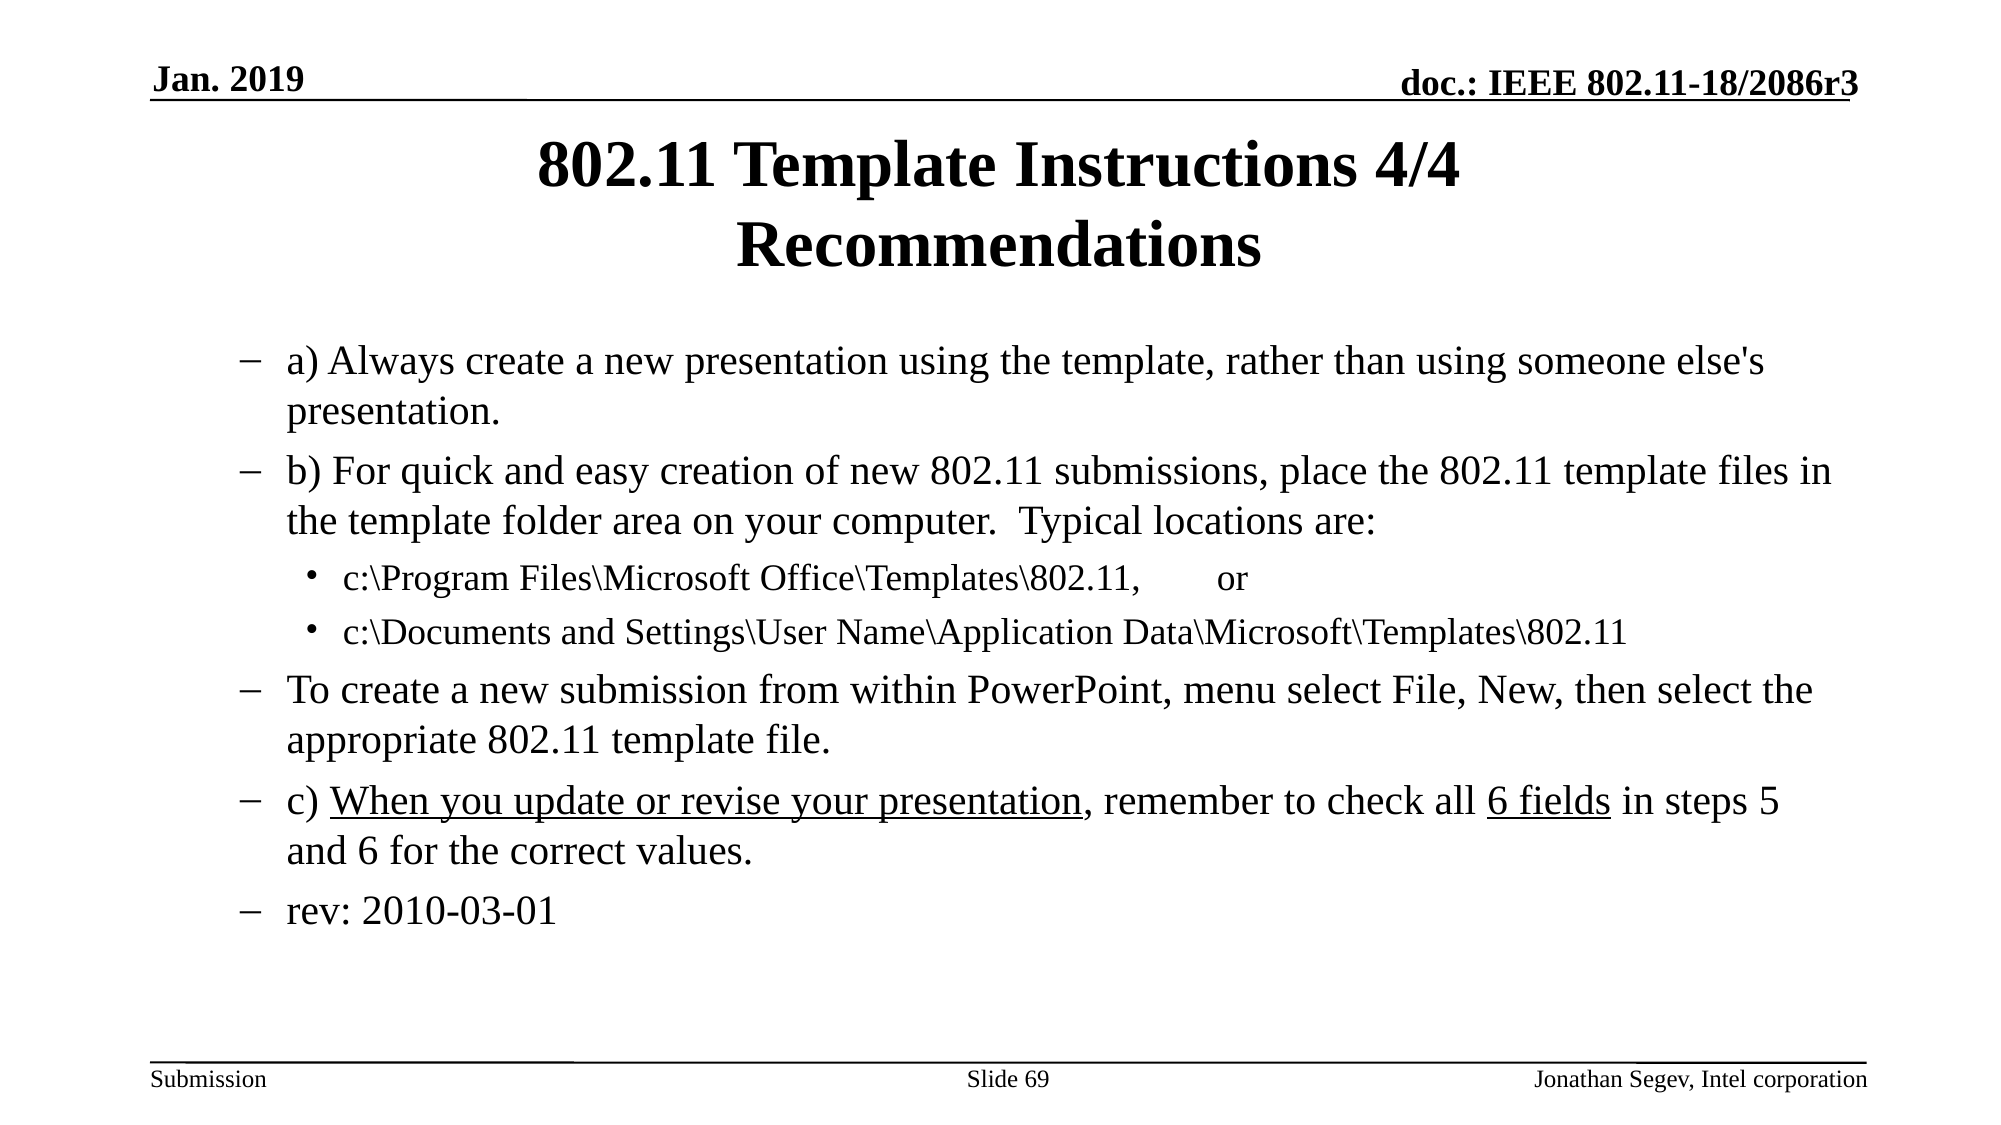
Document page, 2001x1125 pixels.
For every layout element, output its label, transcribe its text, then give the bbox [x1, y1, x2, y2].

footer Jonathan Segev, Intel corporation [1171, 1061, 1869, 1093]
list a) Always create a new presentation using the template, rather than using someone else's presentation. b) For quick and easy creation of new 802.11 submissions, place the 802.11 template files in the template folder area on your computer. Typical locations are: c:\Program Files\Microsoft Office\Templates\802.11, or c:\Documents and Settings\User Name\Application Data\Microsoft\Templates\802.11 To create a new submission from within PowerPoint, menu select File, New, then select the appropriate 802.11 template file. c) When you update or revise your presentation, remember to check all 6 fields in steps 5 and 6 for the correct values. rev: 2010-03-01 [149, 324, 1850, 1000]
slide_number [152, 54, 563, 100]
slide_number Slide 69 [950, 1061, 1067, 1123]
title 802.11 Template Instructions 4/4 Recommendations [149, 112, 1850, 288]
